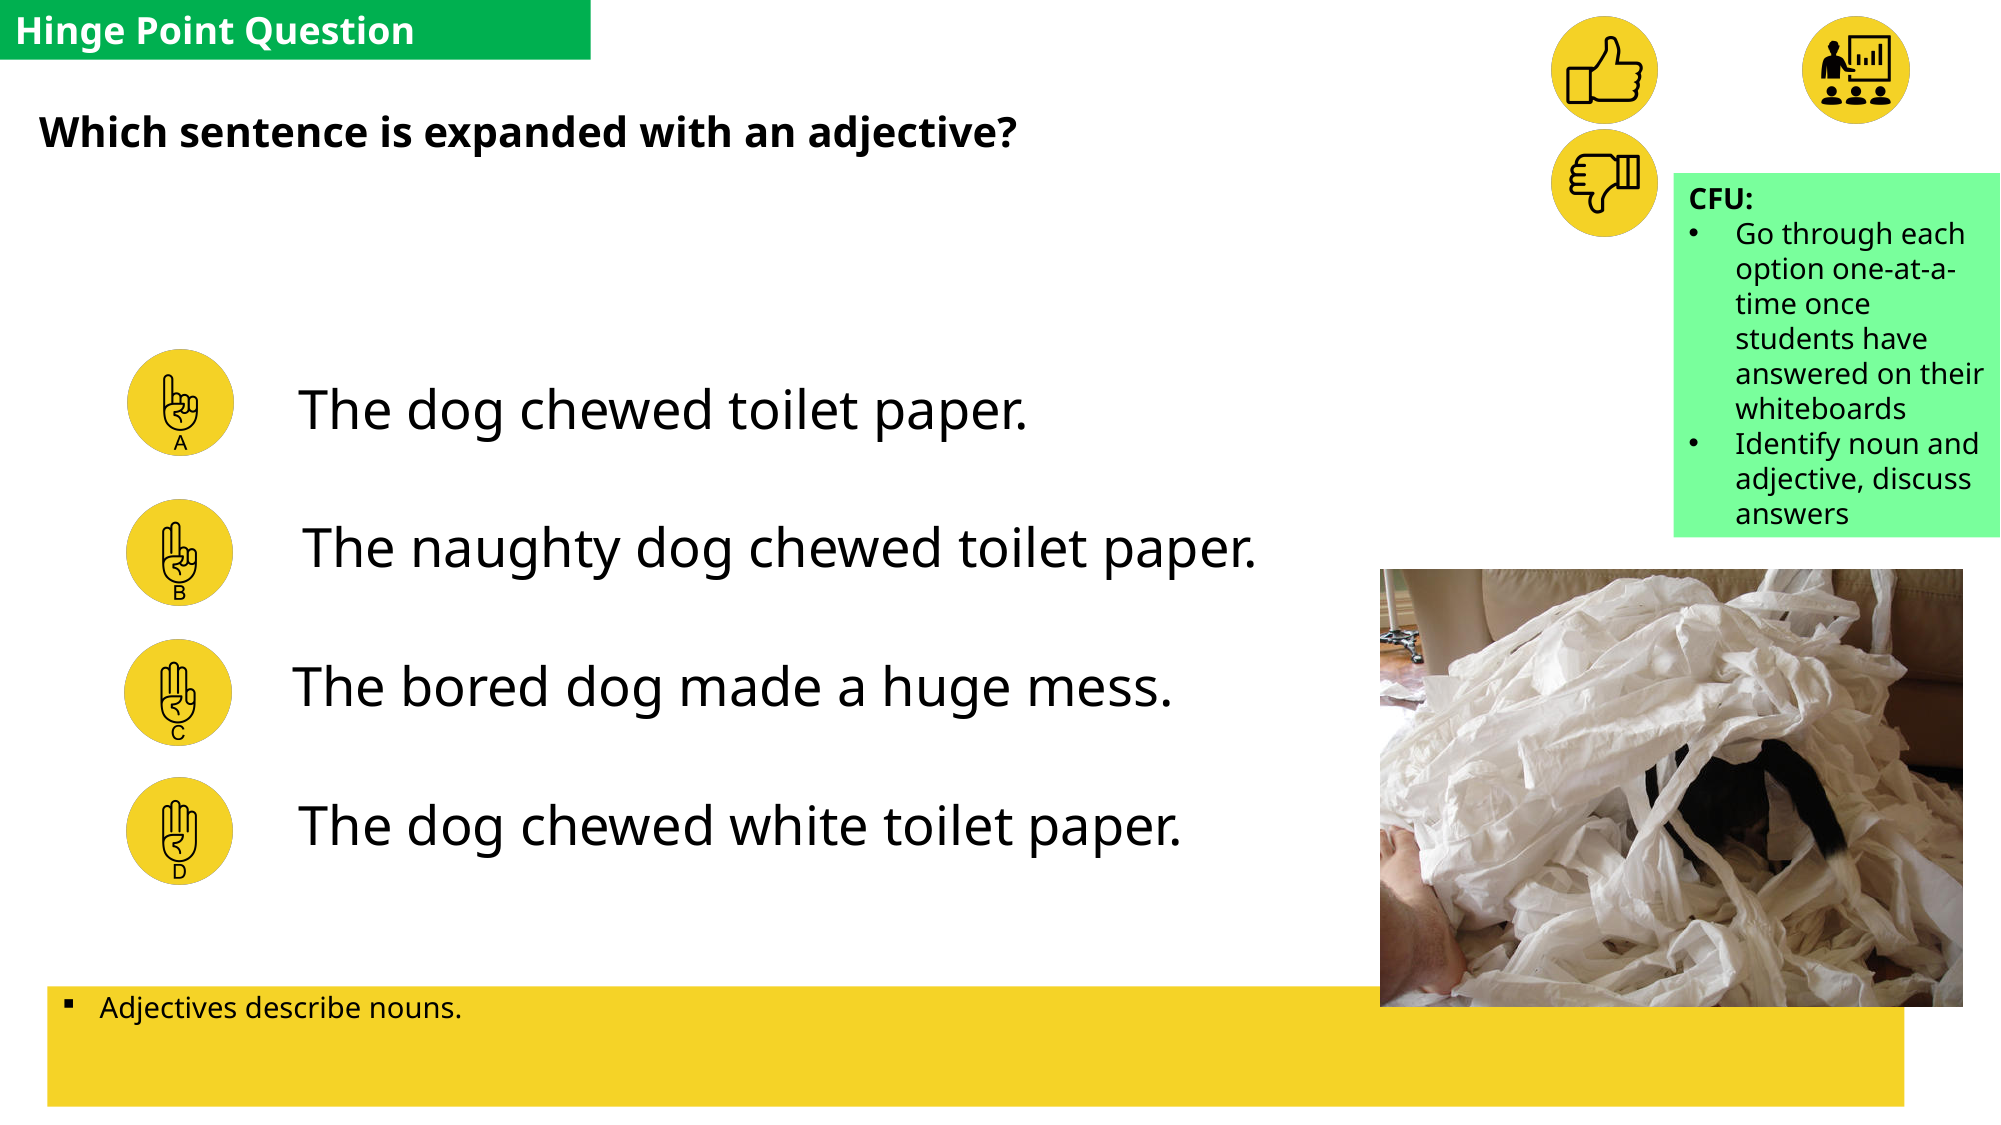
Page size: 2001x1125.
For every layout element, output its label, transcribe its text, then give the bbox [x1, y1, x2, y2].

text_box The dog chewed toilet paper. [283, 367, 1045, 448]
text_box The dog chewed white toilet paper. [283, 783, 1199, 864]
list Which sentence is expanded with an adjective? [24, 103, 1064, 205]
text_box The bored dog made a huge mess. [277, 644, 1190, 725]
picture [122, 637, 234, 748]
picture [1549, 14, 1660, 126]
picture [124, 775, 235, 887]
text_box Adjectives describe nouns. [47, 986, 1905, 1107]
picture [124, 347, 236, 458]
picture [124, 497, 235, 608]
picture [1800, 14, 1912, 126]
text_box The naughty dog chewed toilet paper. [287, 506, 1274, 586]
text_box Hinge Point Question [0, 0, 591, 60]
text_box CFU: Go through each option one-at-a-time once students have answered on their whiteboards Identify noun and adjective, discuss answers [1673, 173, 2000, 538]
picture [1549, 127, 1660, 239]
picture [1380, 569, 1963, 1007]
